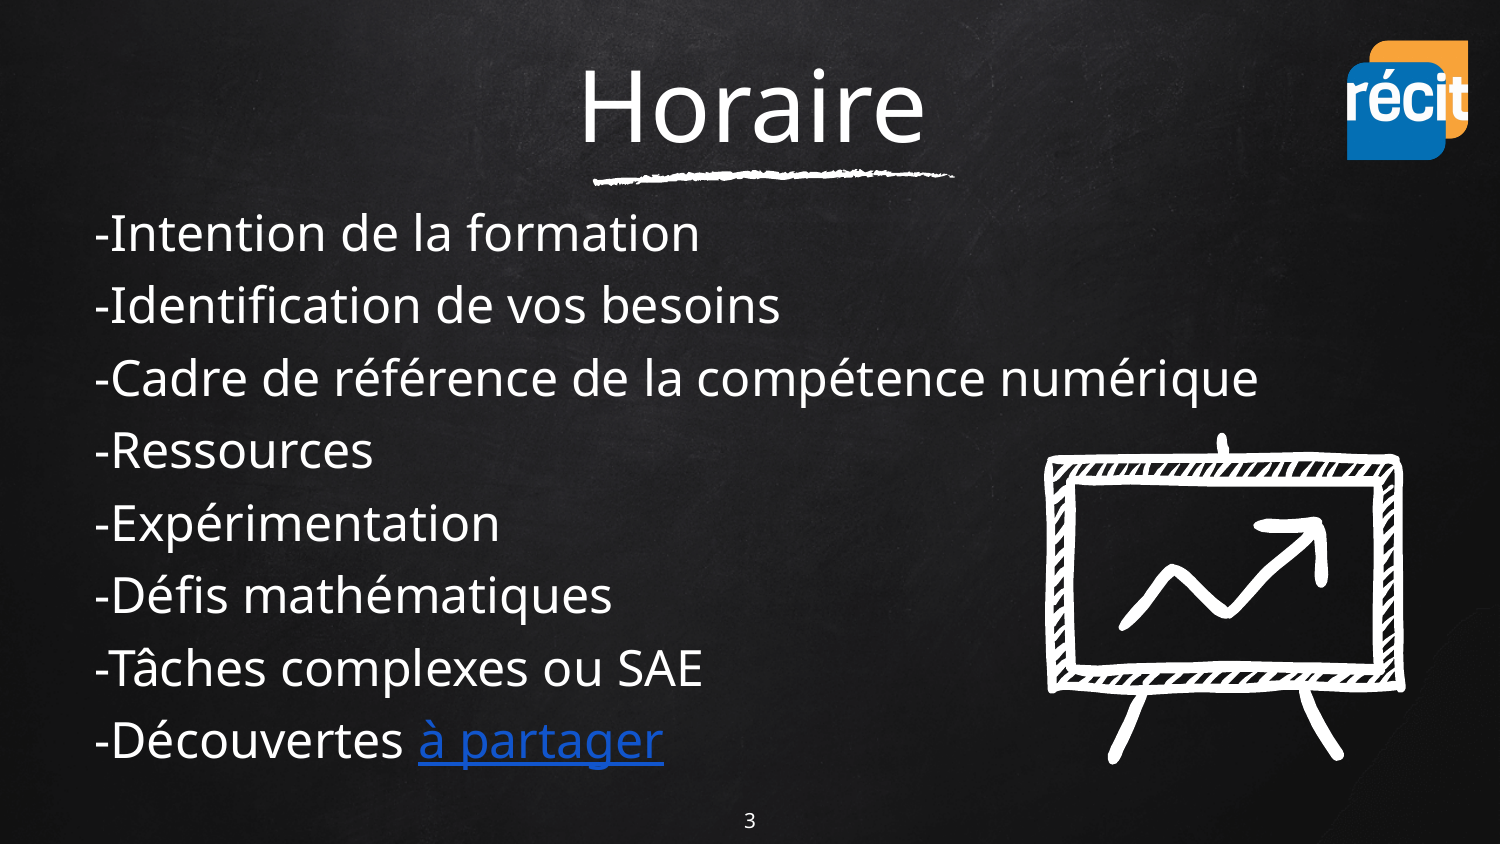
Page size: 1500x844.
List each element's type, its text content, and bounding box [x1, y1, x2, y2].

subtitle -Intention de la formation -Identification de vos besoins -Cadre de référence de la compétence numérique -Ressources -Expérimentation -Défis mathématiques -Tâches complexes ou SAE -Découvertes à partager [79, 186, 1402, 793]
slide_number 3 [705, 792, 795, 844]
text_box [1044, 432, 1406, 765]
text_box [592, 169, 955, 186]
title Horaire [110, 27, 1421, 218]
picture [0, 0, 1500, 844]
